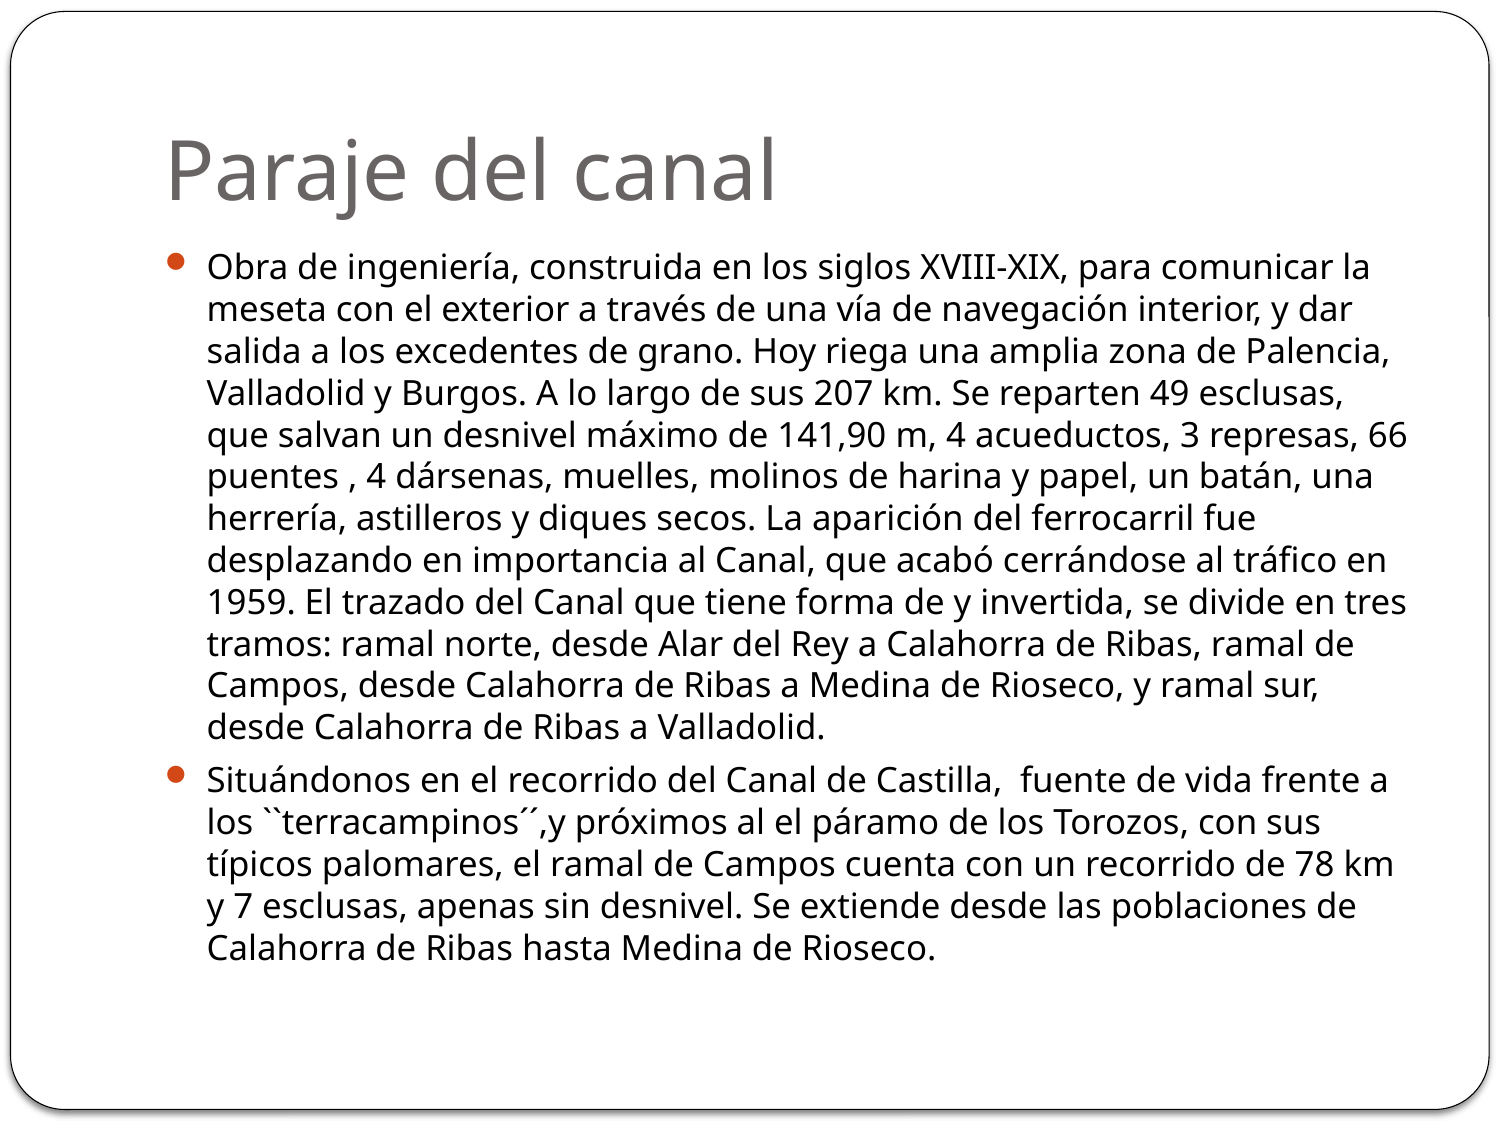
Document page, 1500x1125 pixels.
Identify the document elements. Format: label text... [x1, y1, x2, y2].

list Obra de ingeniería, construida en los siglos XVIII-XIX, para comunicar la meseta con el exterior a través de una vía de navegación interior, y dar salida a los excedentes de grano. Hoy riega una amplia zona de Palencia, Valladolid y Burgos. A lo largo de sus 207 km. Se reparten 49 esclusas, que salvan un desnivel máximo de 141,90 m, 4 acueductos, 3 represas, 66 puentes , 4 dársenas, muelles, molinos de harina y papel, un batán, una herrería, astilleros y diques secos. La aparición del ferrocarril fue desplazando en importancia al Canal, que acabó cerrándose al tráfico en 1959. El trazado del Canal que tiene forma de y invertida, se divide en tres tramos: ramal norte, desde Alar del Rey a Calahorra de Ribas, ramal de Campos, desde Calahorra de Ribas a Medina de Rioseco, y ramal sur, desde Calahorra de Ribas a Valladolid. Situándonos en el recorrido del Canal de Castilla, fuente de vida frente a los ``terracampinos´´,y próximos al el páramo de los Torozos, con sus típicos palomares, el ramal de Campos cuenta con un recorrido de 78 km y 7 esclusas, apenas sin desnivel. Se extiende desde las poblaciones de Calahorra de Ribas hasta Medina de Rioseco. [150, 237, 1425, 988]
title Paraje del canal [150, 45, 1425, 233]
